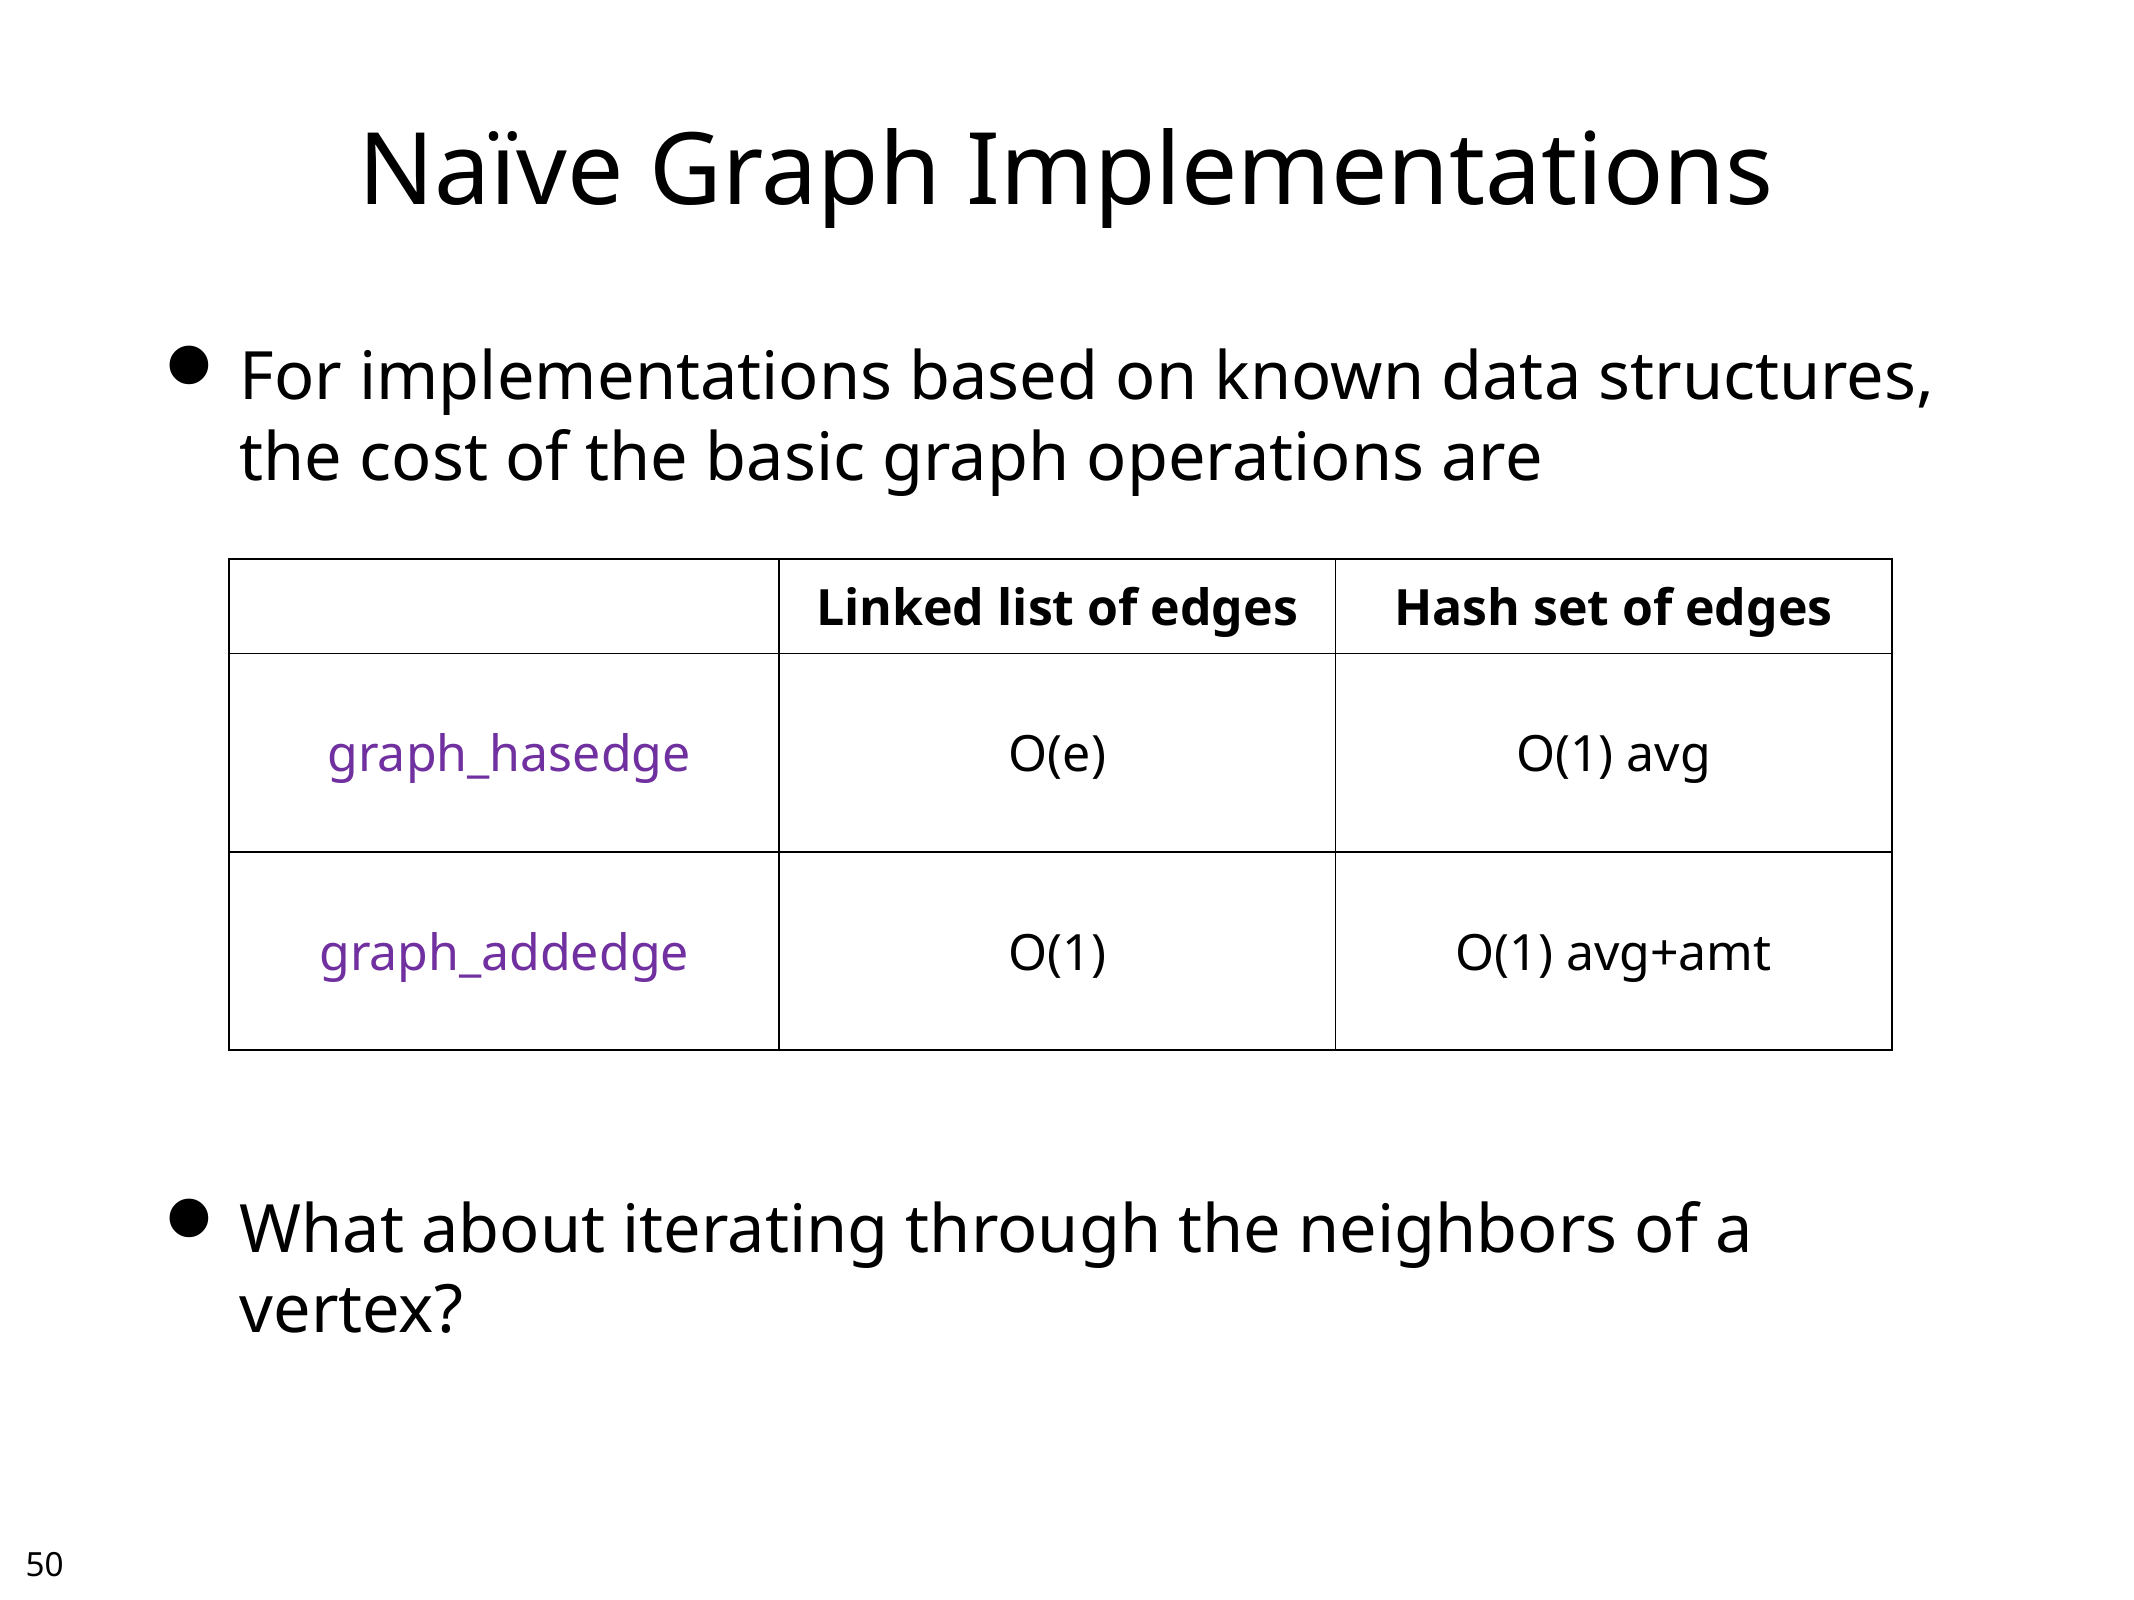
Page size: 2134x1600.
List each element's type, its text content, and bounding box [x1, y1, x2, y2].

table_cell O(1) avg [1336, 654, 1891, 851]
table_header Hash set of edges [1336, 560, 1891, 653]
slide_number 49 [16, 1533, 74, 1588]
table_cell O(1) avg+amt [1336, 853, 1891, 1049]
table_cell graph_hasedge [230, 654, 778, 851]
table_cell graph_addedge [230, 853, 778, 1049]
table_cell O(e) [780, 654, 1335, 851]
table_header Linked list of edges [780, 560, 1335, 653]
table_cell O(1) [780, 853, 1335, 1049]
title Naïve Graph Implementations [155, 41, 1978, 289]
table_header [230, 560, 778, 653]
list For implementations based on known data structures, the cost of the basic graph operations are What about iterating through the neighbors of a vertex? [155, 324, 1978, 1457]
